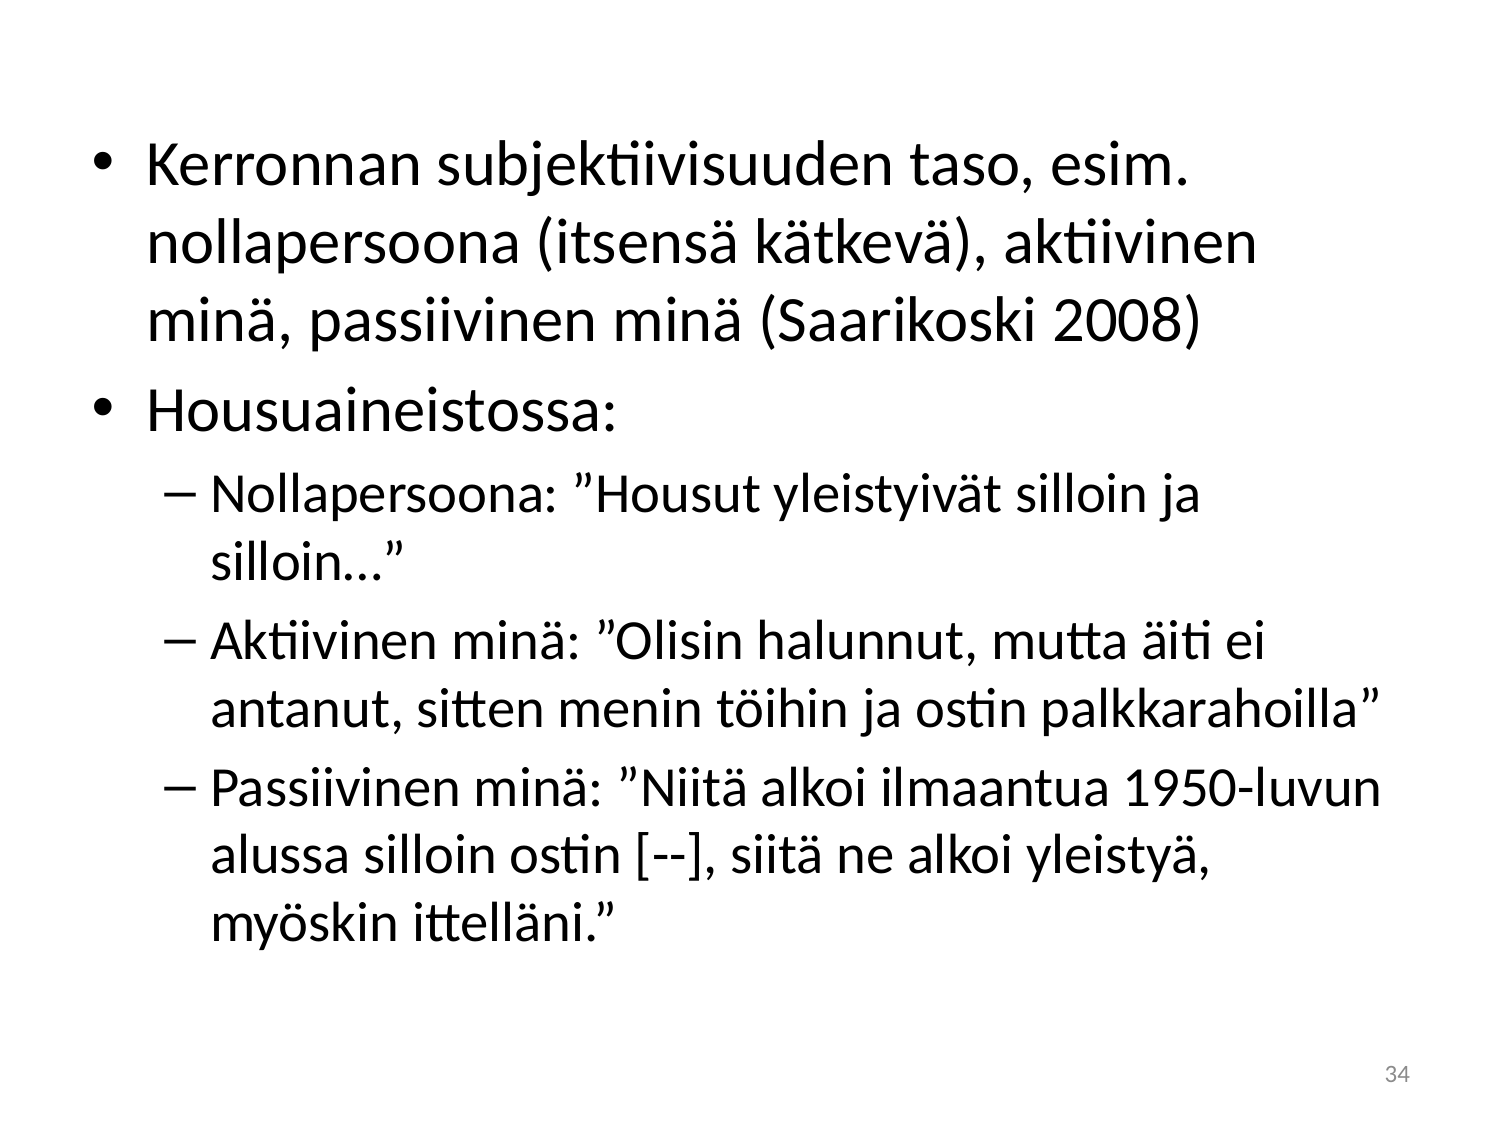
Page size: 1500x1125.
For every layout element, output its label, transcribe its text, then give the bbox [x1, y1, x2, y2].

list Kerronnan subjektiivisuuden taso, esim. nollapersoona (itsensä kätkevä), aktiivinen minä, passiivinen minä (Saarikoski 2008) Housuaineistossa: Nollapersoona: ”Housut yleistyivät silloin ja silloin…” Aktiivinen minä: ”Olisin halunnut, mutta äiti ei antanut, sitten menin töihin ja ostin palkkarahoilla” Passiivinen minä: ”Niitä alkoi ilmaantua 1950-luvun alussa silloin ostin [--], siitä ne alkoi yleistyä, myöskin ittelläni.” [76, 113, 1425, 1005]
slide_number 34 [1074, 1042, 1425, 1103]
